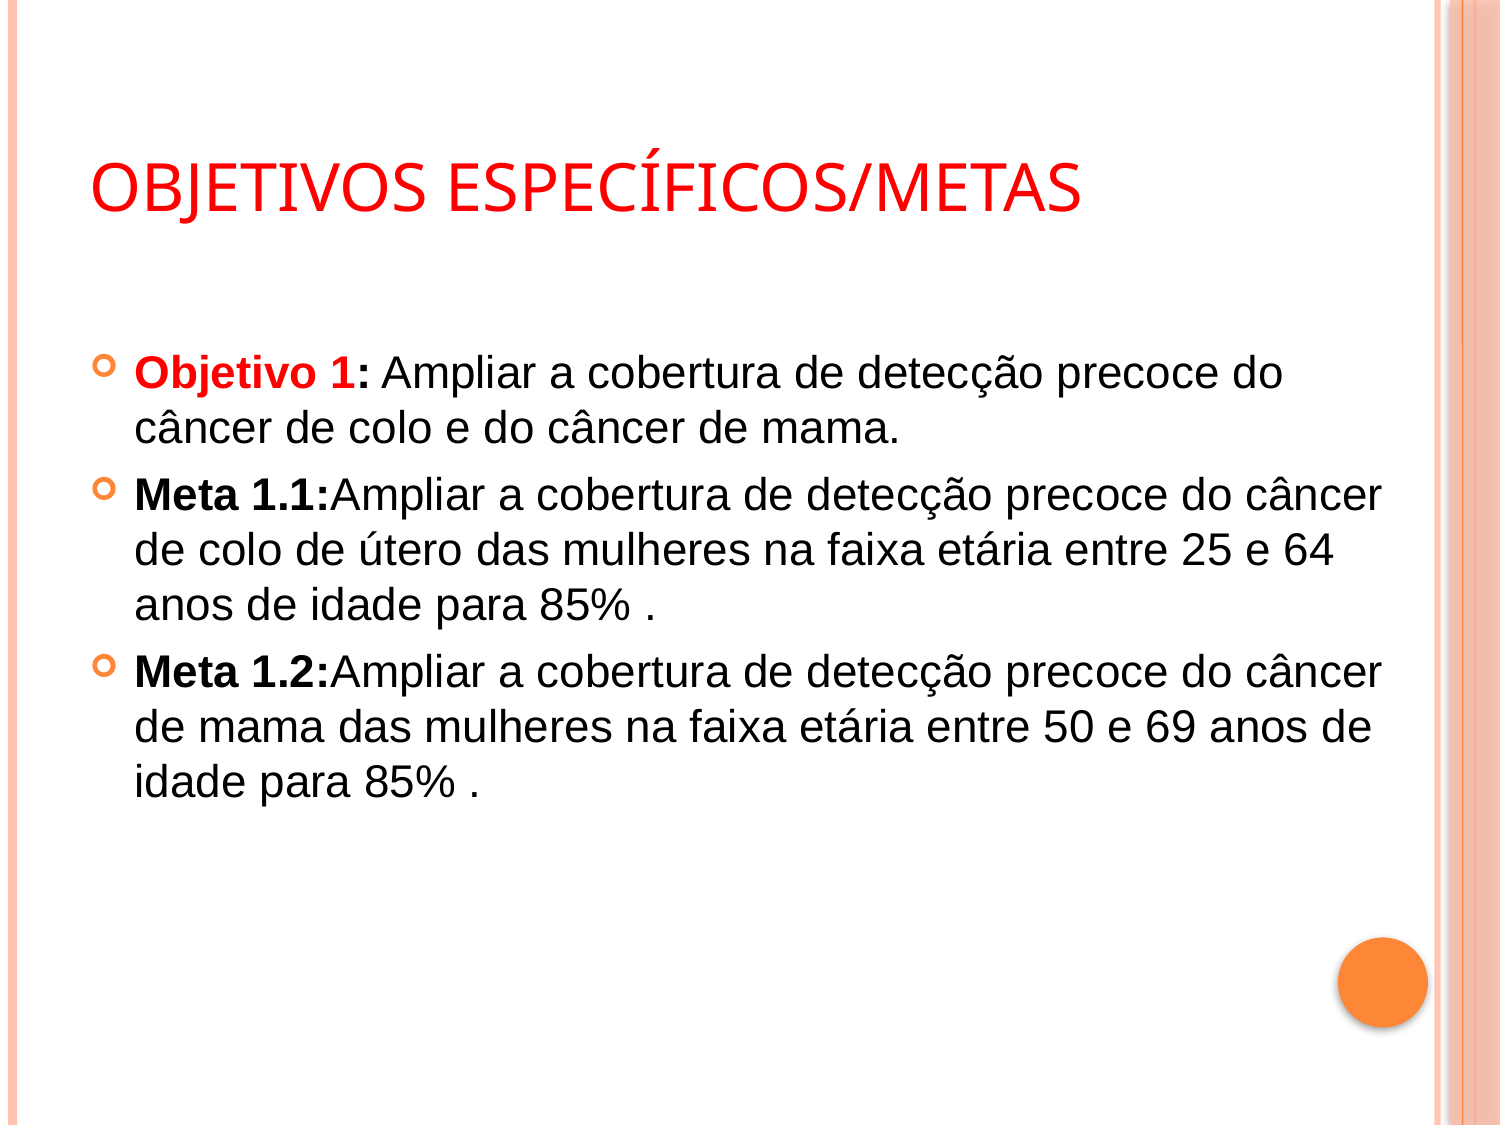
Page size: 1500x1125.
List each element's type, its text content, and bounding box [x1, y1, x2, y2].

title OBJETIVOS ESPECÍFICOS/METAS [75, 45, 1300, 233]
list Objetivo 1: Ampliar a cobertura de detecção precoce do câncer de colo e do câncer de mama. Meta 1.1:Ampliar a cobertura de detecção precoce do câncer de colo de útero das mulheres na faixa etária entre 25 e 64 anos de idade para 85% . Meta 1.2:Ampliar a cobertura de detecção precoce do câncer de mama das mulheres na faixa etária entre 50 e 69 anos de idade para 85% . [75, 262, 1442, 1062]
